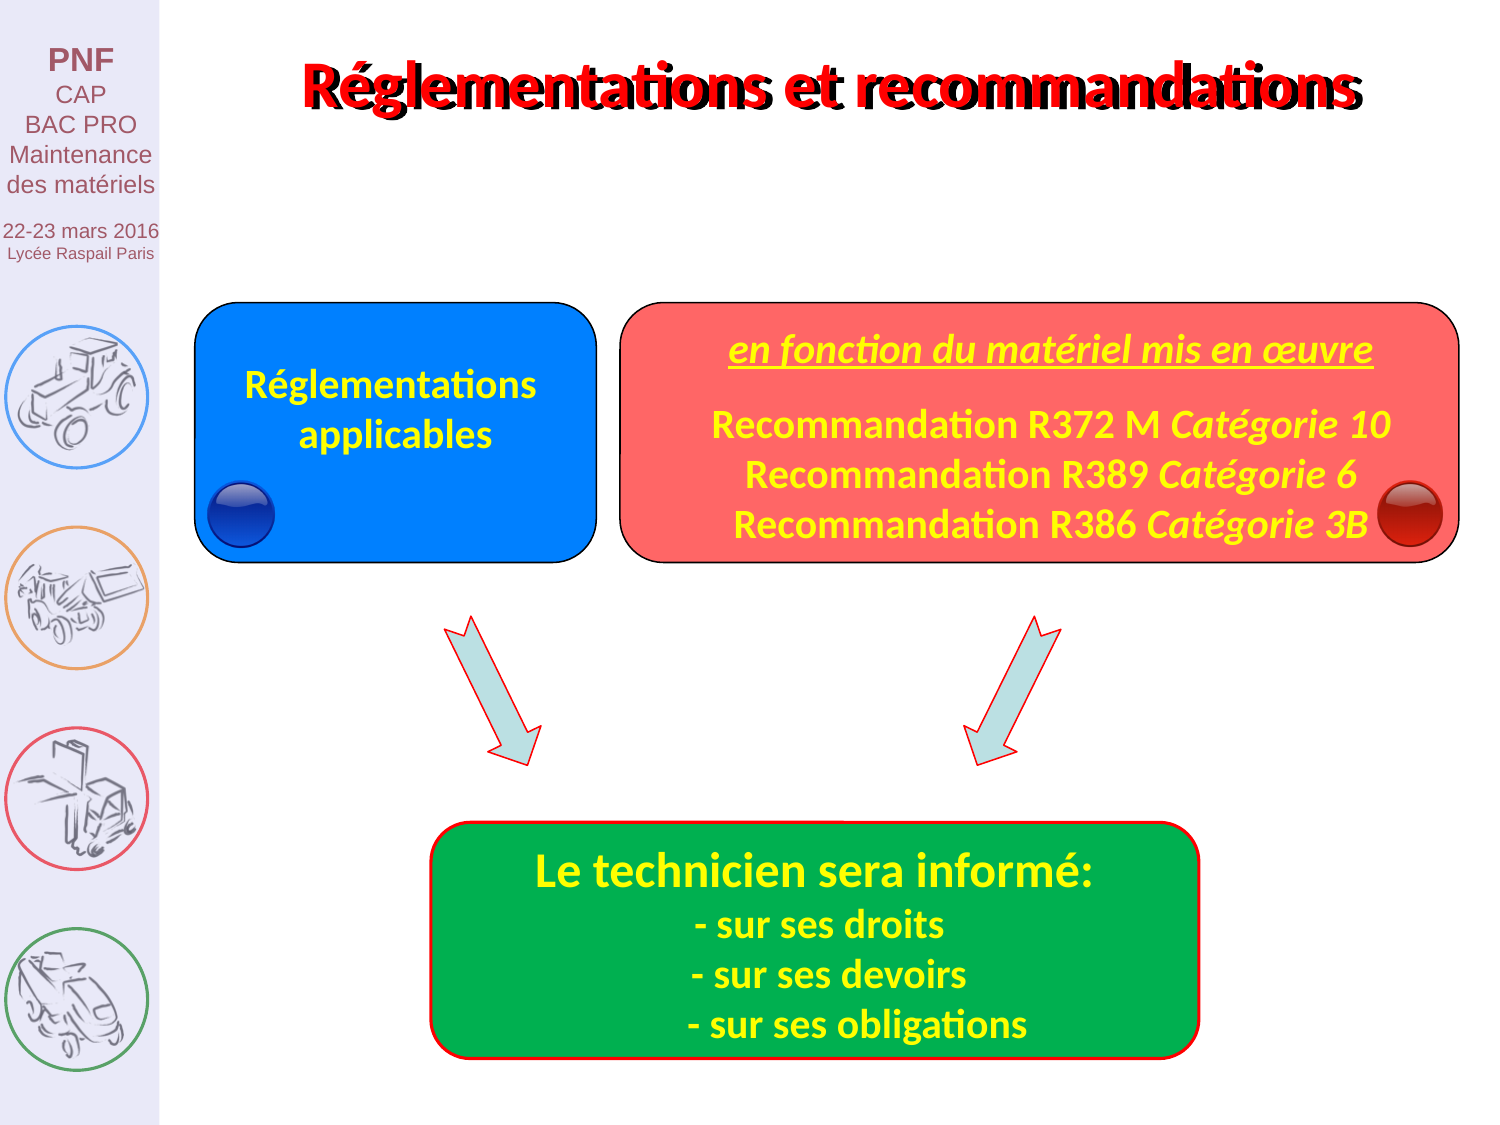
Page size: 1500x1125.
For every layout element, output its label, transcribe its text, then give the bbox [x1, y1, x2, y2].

text_box [454, 1055, 1176, 1059]
text_box [639, 555, 1439, 563]
text_box [619, 317, 631, 548]
picture [1375, 479, 1445, 548]
text_box Le technicien sera informé: - sur ses droits - sur ses devoirs - sur ses obligations [430, 829, 1199, 1055]
text_box [634, 302, 1445, 314]
picture [206, 479, 276, 550]
text_box Réglementations et recommandations [159, 0, 1500, 161]
text_box [963, 616, 1061, 766]
text_box [444, 616, 541, 766]
text_box [448, 822, 1182, 829]
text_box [194, 302, 597, 563]
text_box en fonction du matériel mis en œuvre Recommandation R372 M Catégorie 10 Recommandation R389 Catégorie 6 Recommandation R386 Catégorie 3B [631, 314, 1471, 555]
